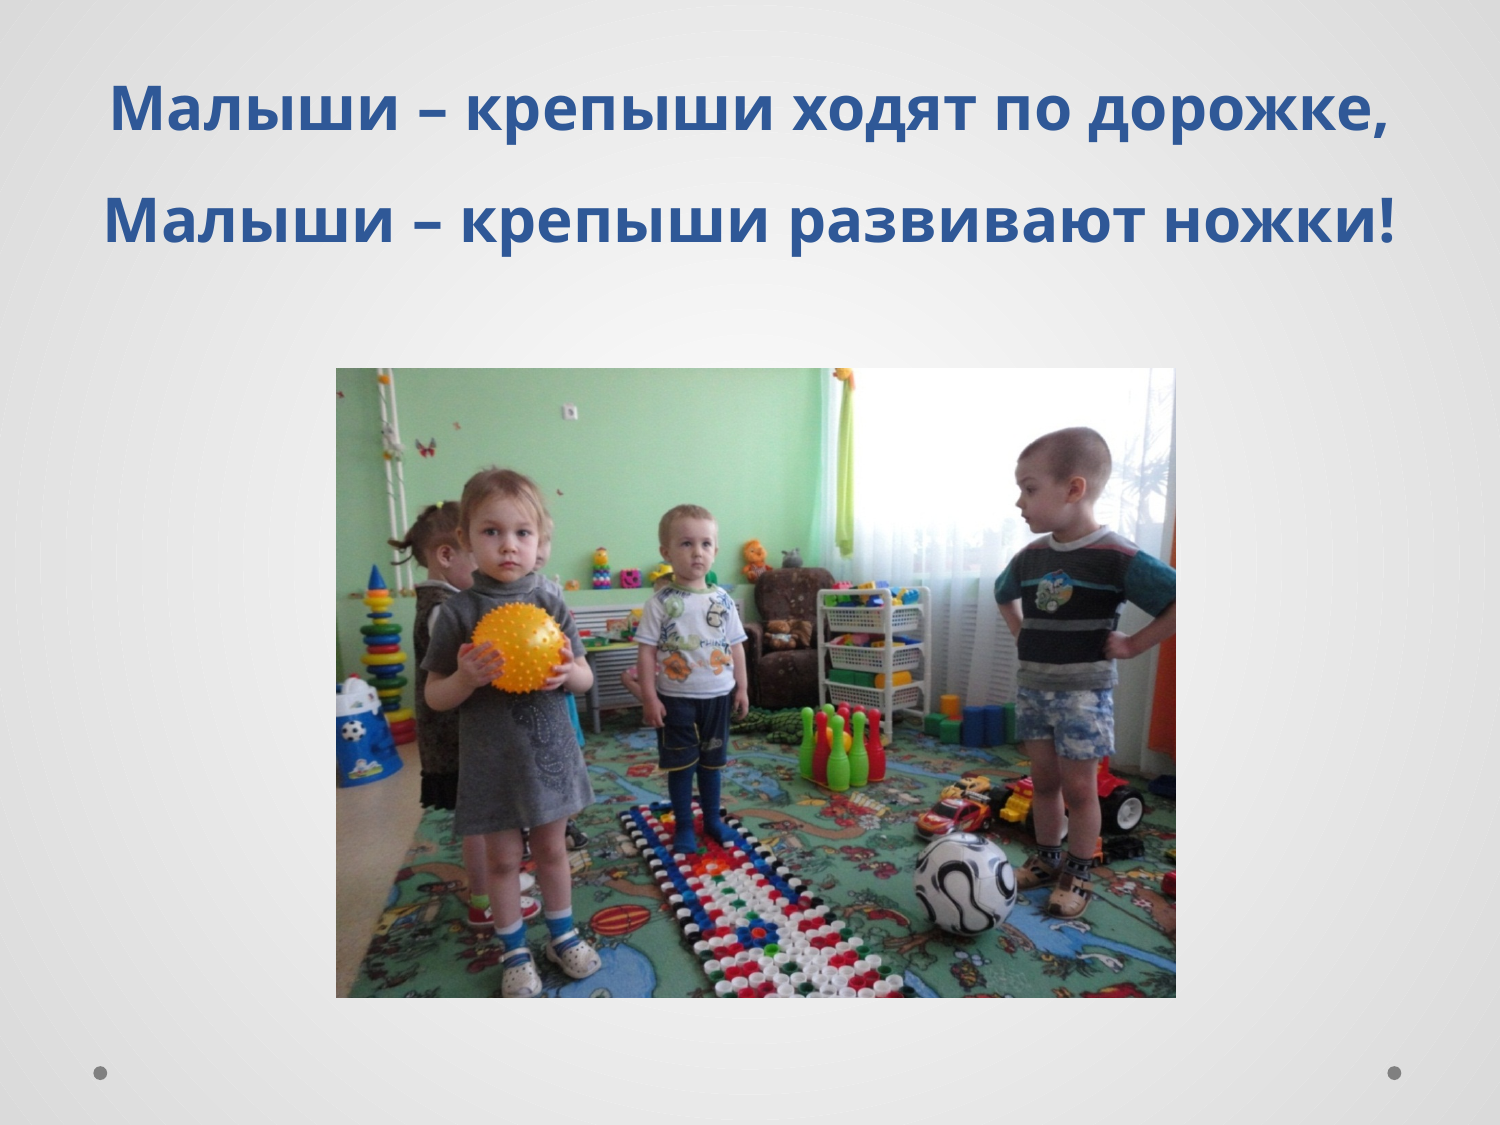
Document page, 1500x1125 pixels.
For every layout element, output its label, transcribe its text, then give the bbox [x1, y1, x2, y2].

title Малыши – крепыши ходят по дорожке, Малыши – крепыши развивают ножки! [75, 0, 1425, 263]
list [336, 368, 1176, 998]
